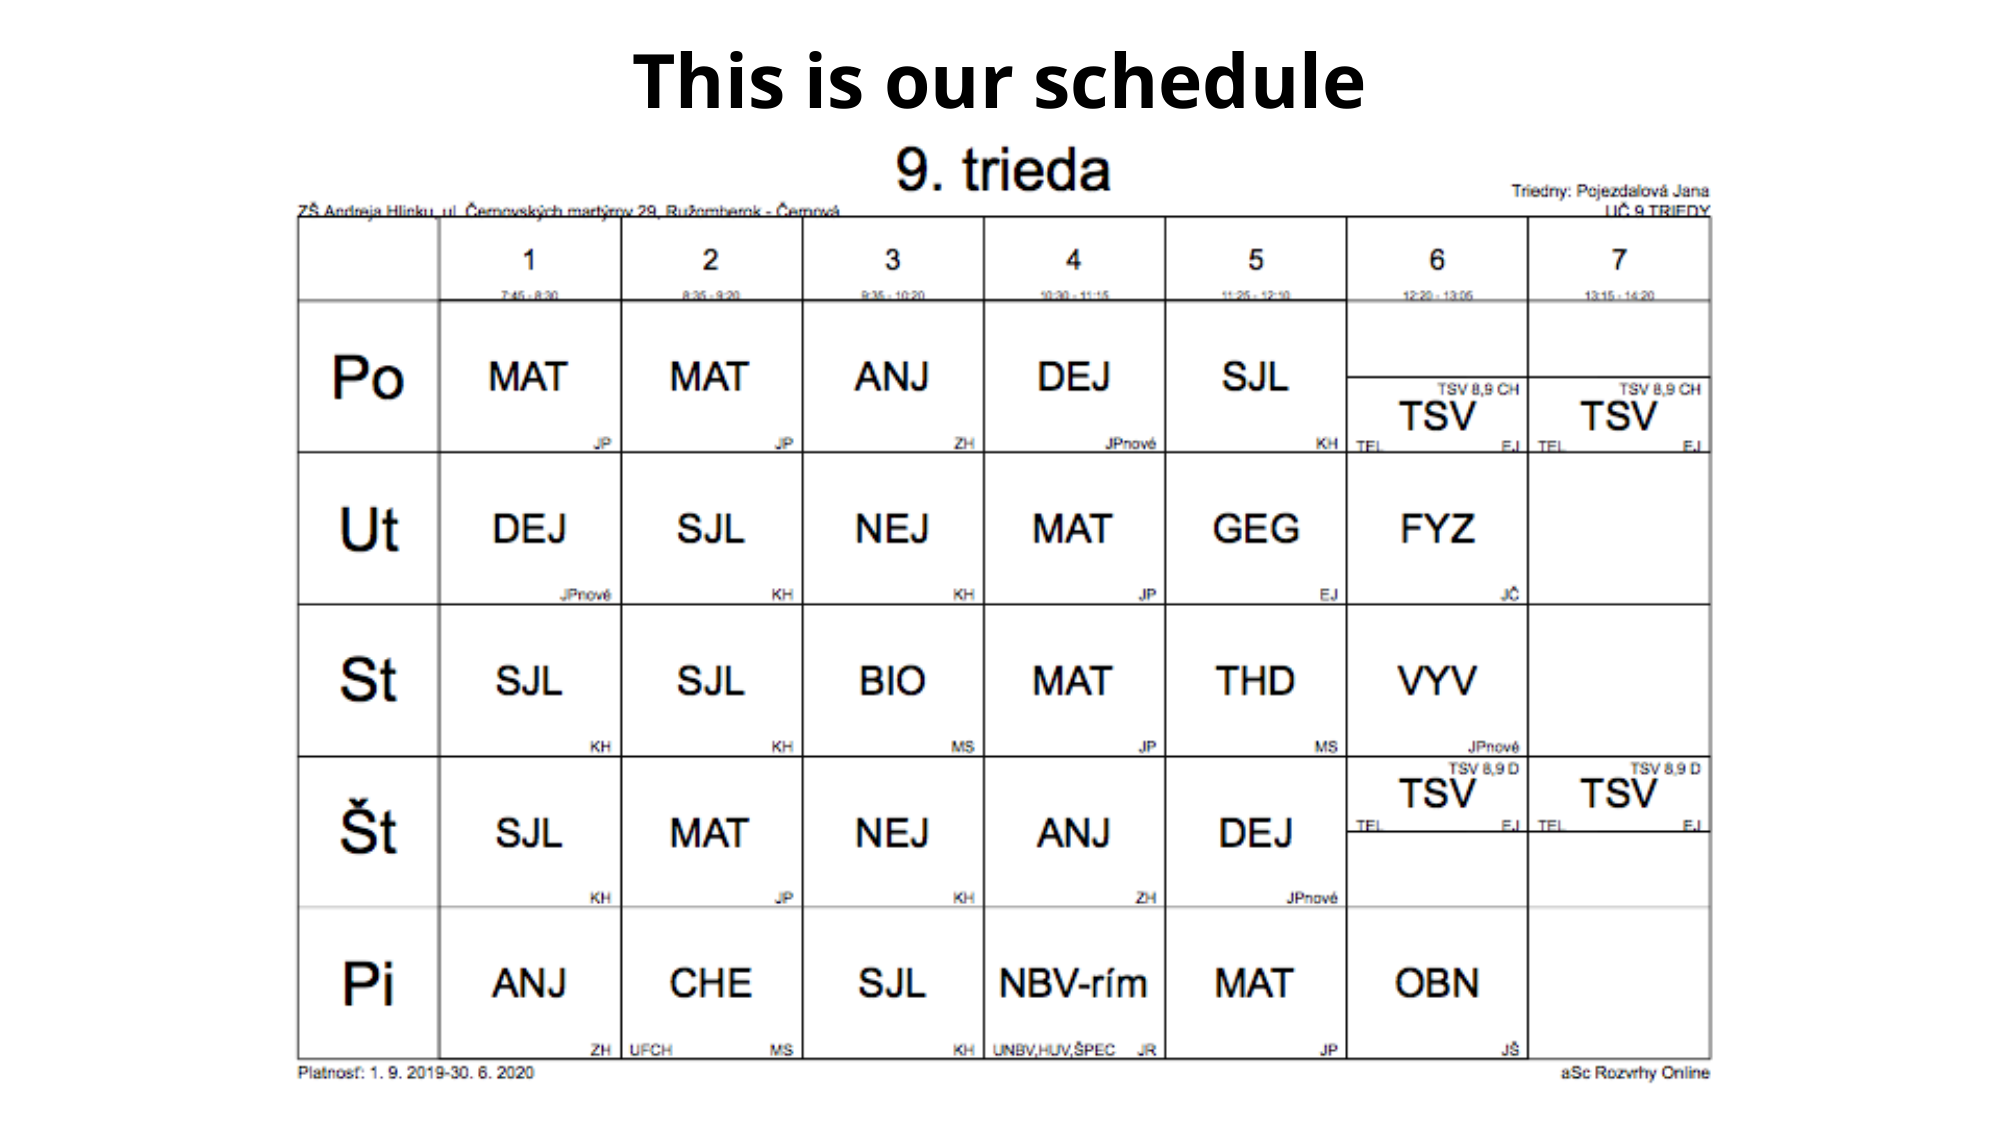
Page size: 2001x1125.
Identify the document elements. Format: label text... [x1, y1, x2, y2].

title This is our schedule [137, 0, 1863, 169]
picture [229, 139, 1863, 1125]
